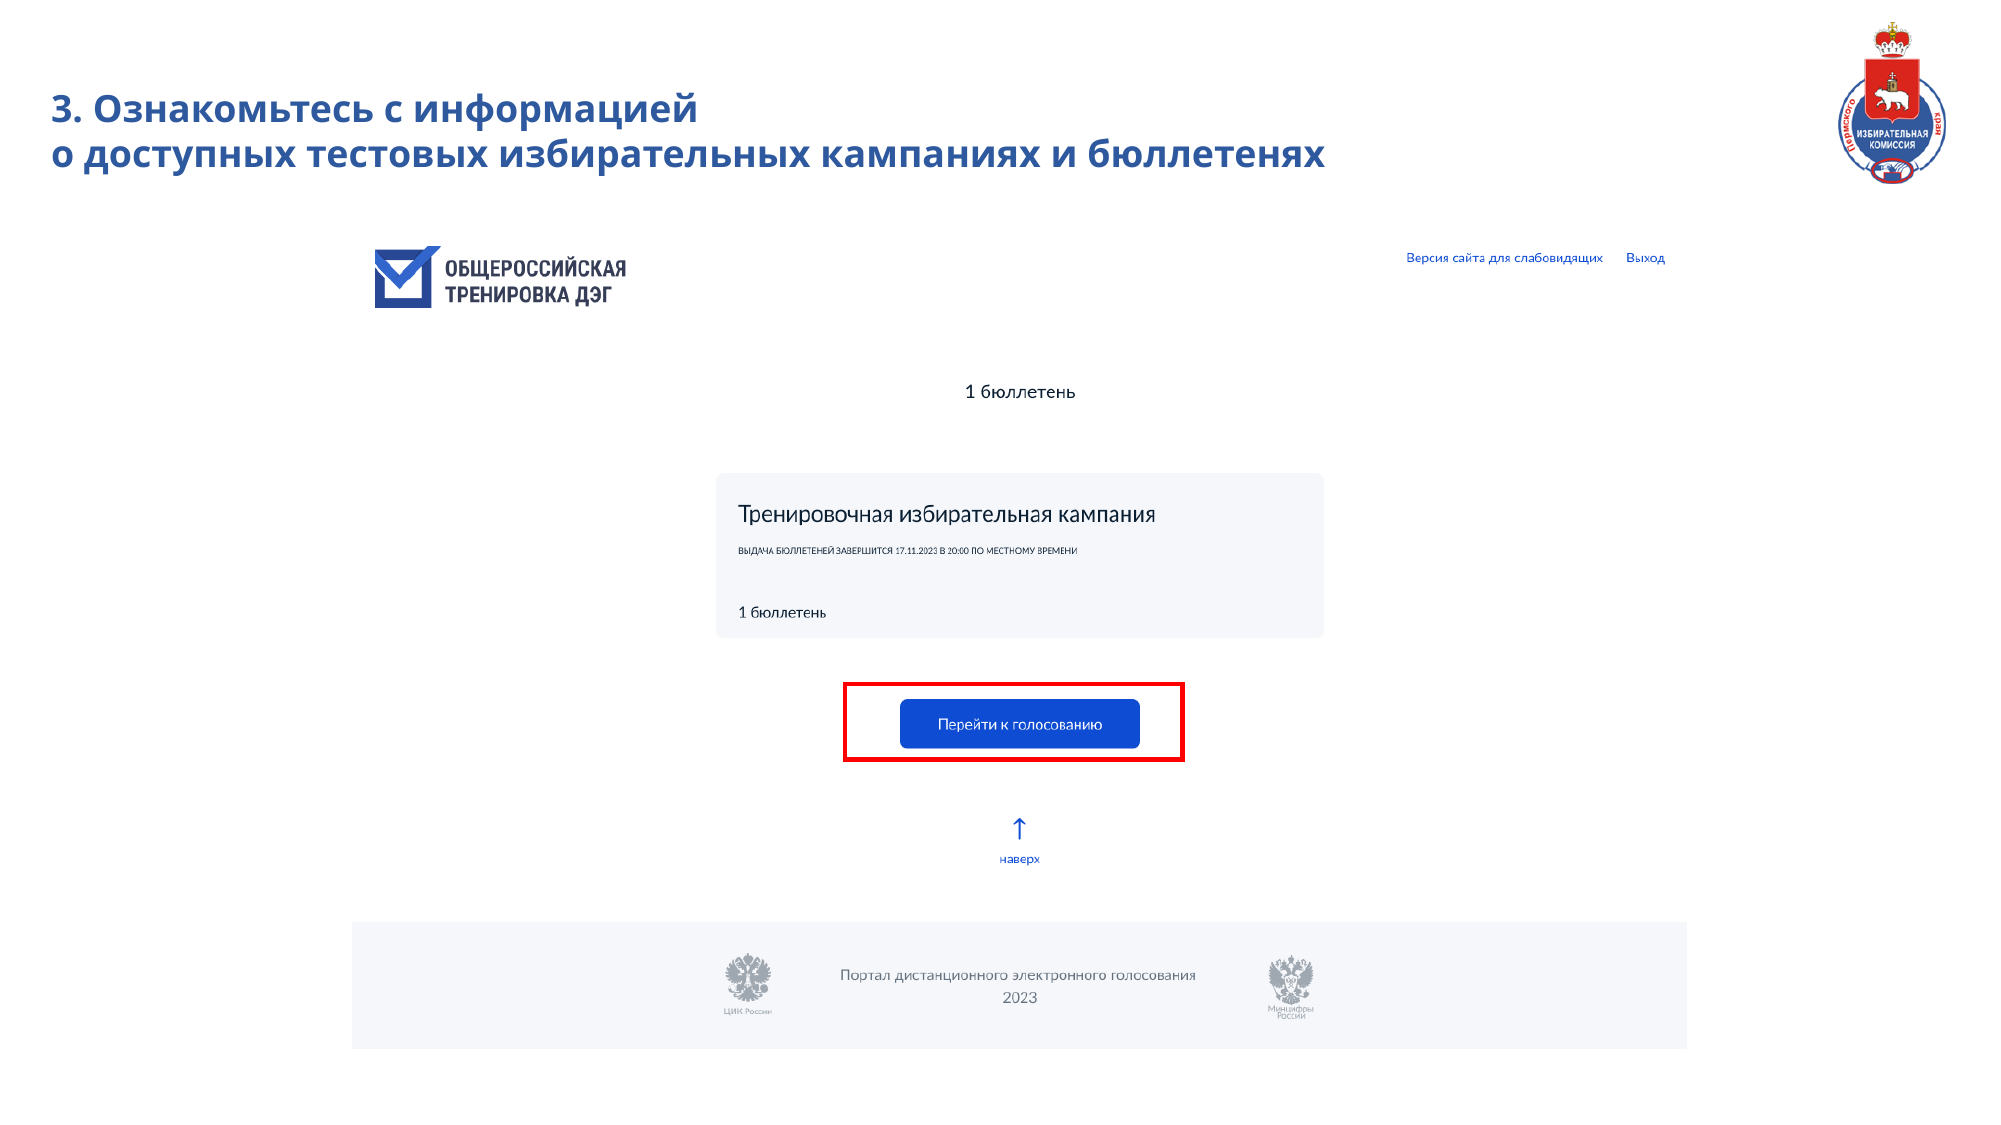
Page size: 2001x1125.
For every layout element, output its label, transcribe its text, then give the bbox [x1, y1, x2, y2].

text_box 3. Ознакомьтесь с информацией о доступных тестовых избирательных кампаниях и бюллетенях [36, 77, 1837, 182]
picture [1837, 22, 1946, 184]
picture [352, 223, 1687, 1049]
